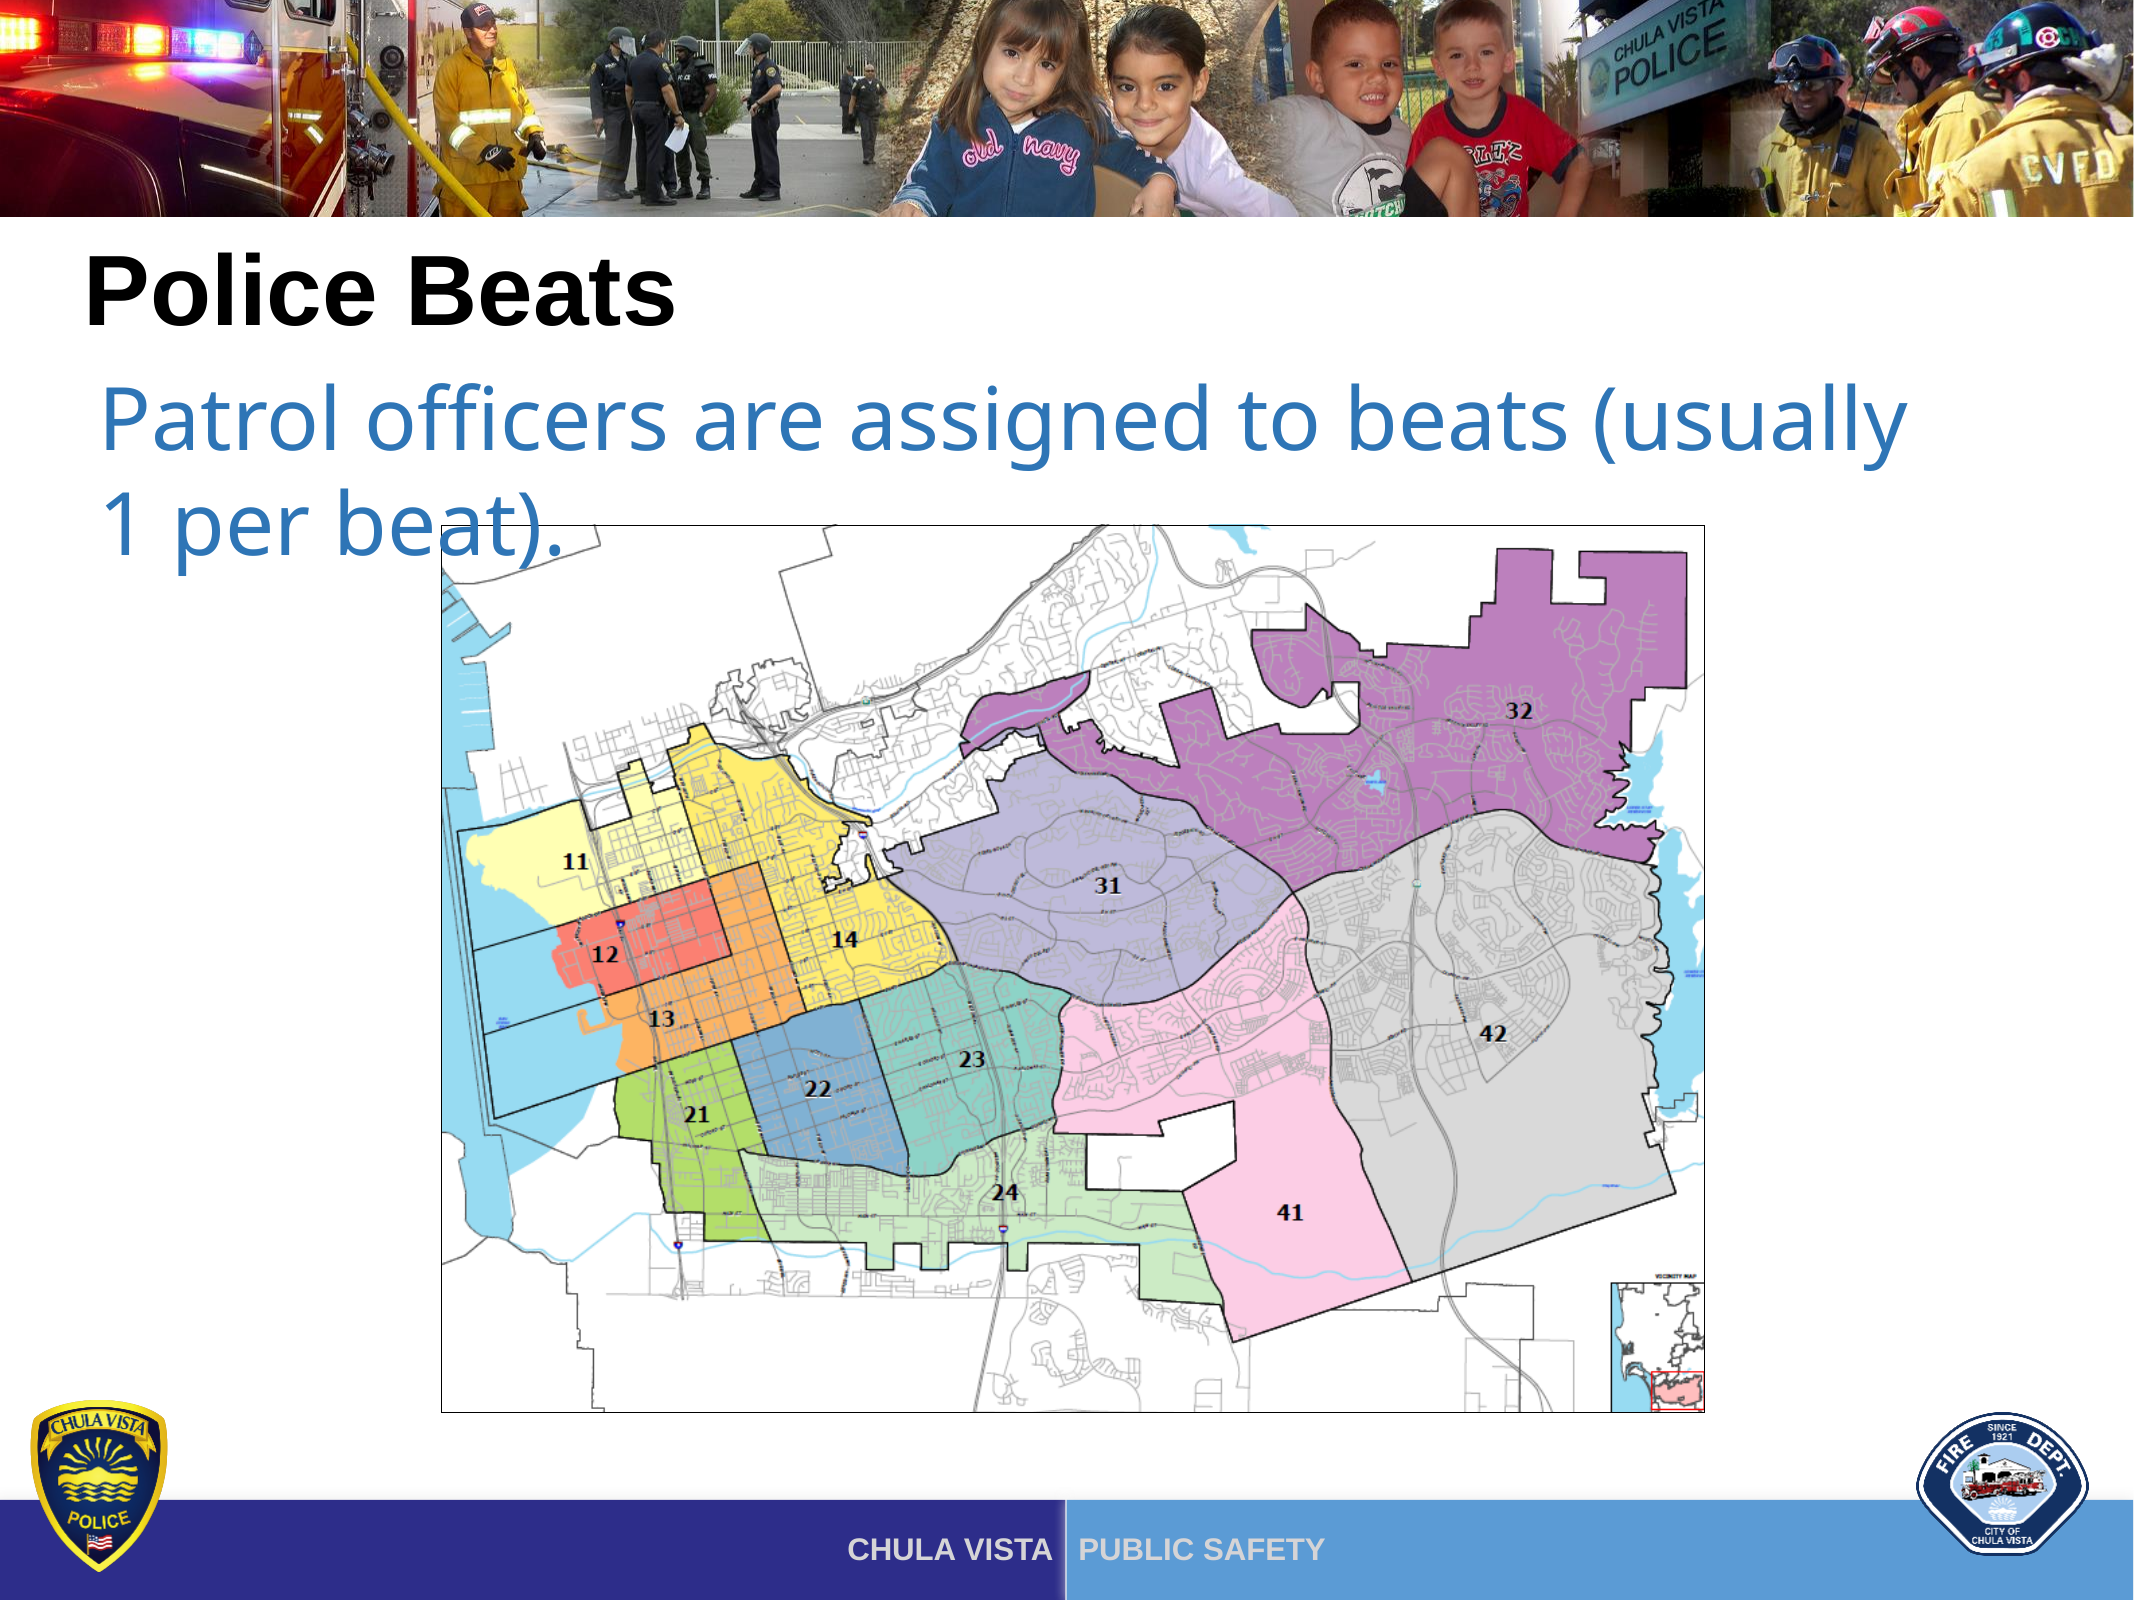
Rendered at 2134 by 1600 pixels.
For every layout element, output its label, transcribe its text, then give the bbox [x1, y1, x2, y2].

picture [441, 524, 1705, 1413]
picture [0, 0, 2134, 217]
text_box Patrol officers are assigned to beats (usually 1 per beat). [83, 355, 1954, 580]
picture [1916, 1412, 2089, 1556]
picture [29, 1399, 169, 1573]
text_box Police Beats [83, 239, 2003, 388]
